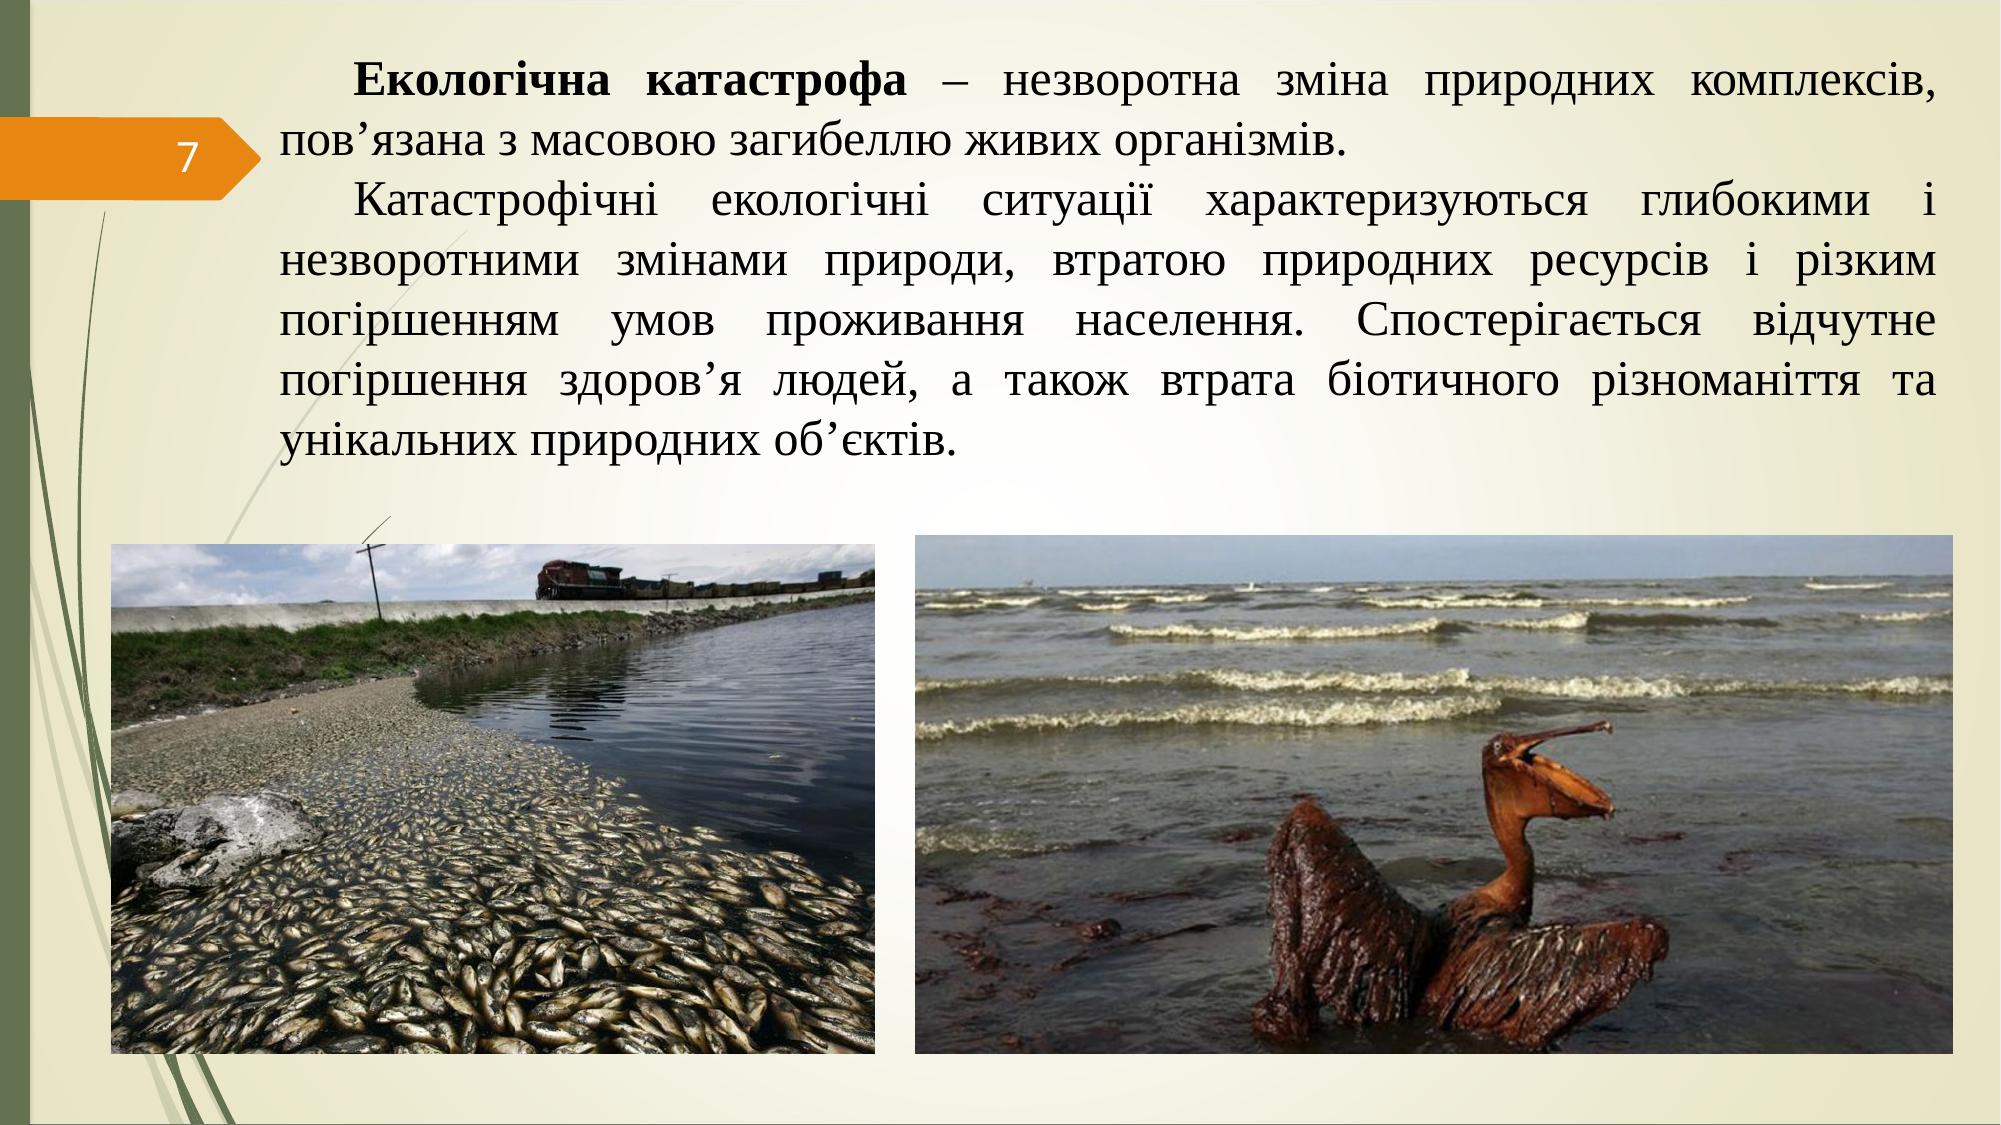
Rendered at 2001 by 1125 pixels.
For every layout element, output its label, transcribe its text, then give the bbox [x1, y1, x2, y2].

slide_number 7 [87, 129, 216, 189]
text_box Екологічна катастрофа – незворотна зміна природних комплексів, пов’язана з масовою загибеллю живих організмів. Катастрофічні екологічні ситуації характеризуються глибокими і незворотними змінами природи, втратою природних ресурсів і різким погіршенням умов проживання населення. Спостерігається відчутне погіршення здоров’я людей, а також втрата біотичного різноманіття та унікальних природних об’єктів. [264, 37, 1953, 473]
picture [30, 405, 91, 770]
picture [30, 0, 2001, 1125]
